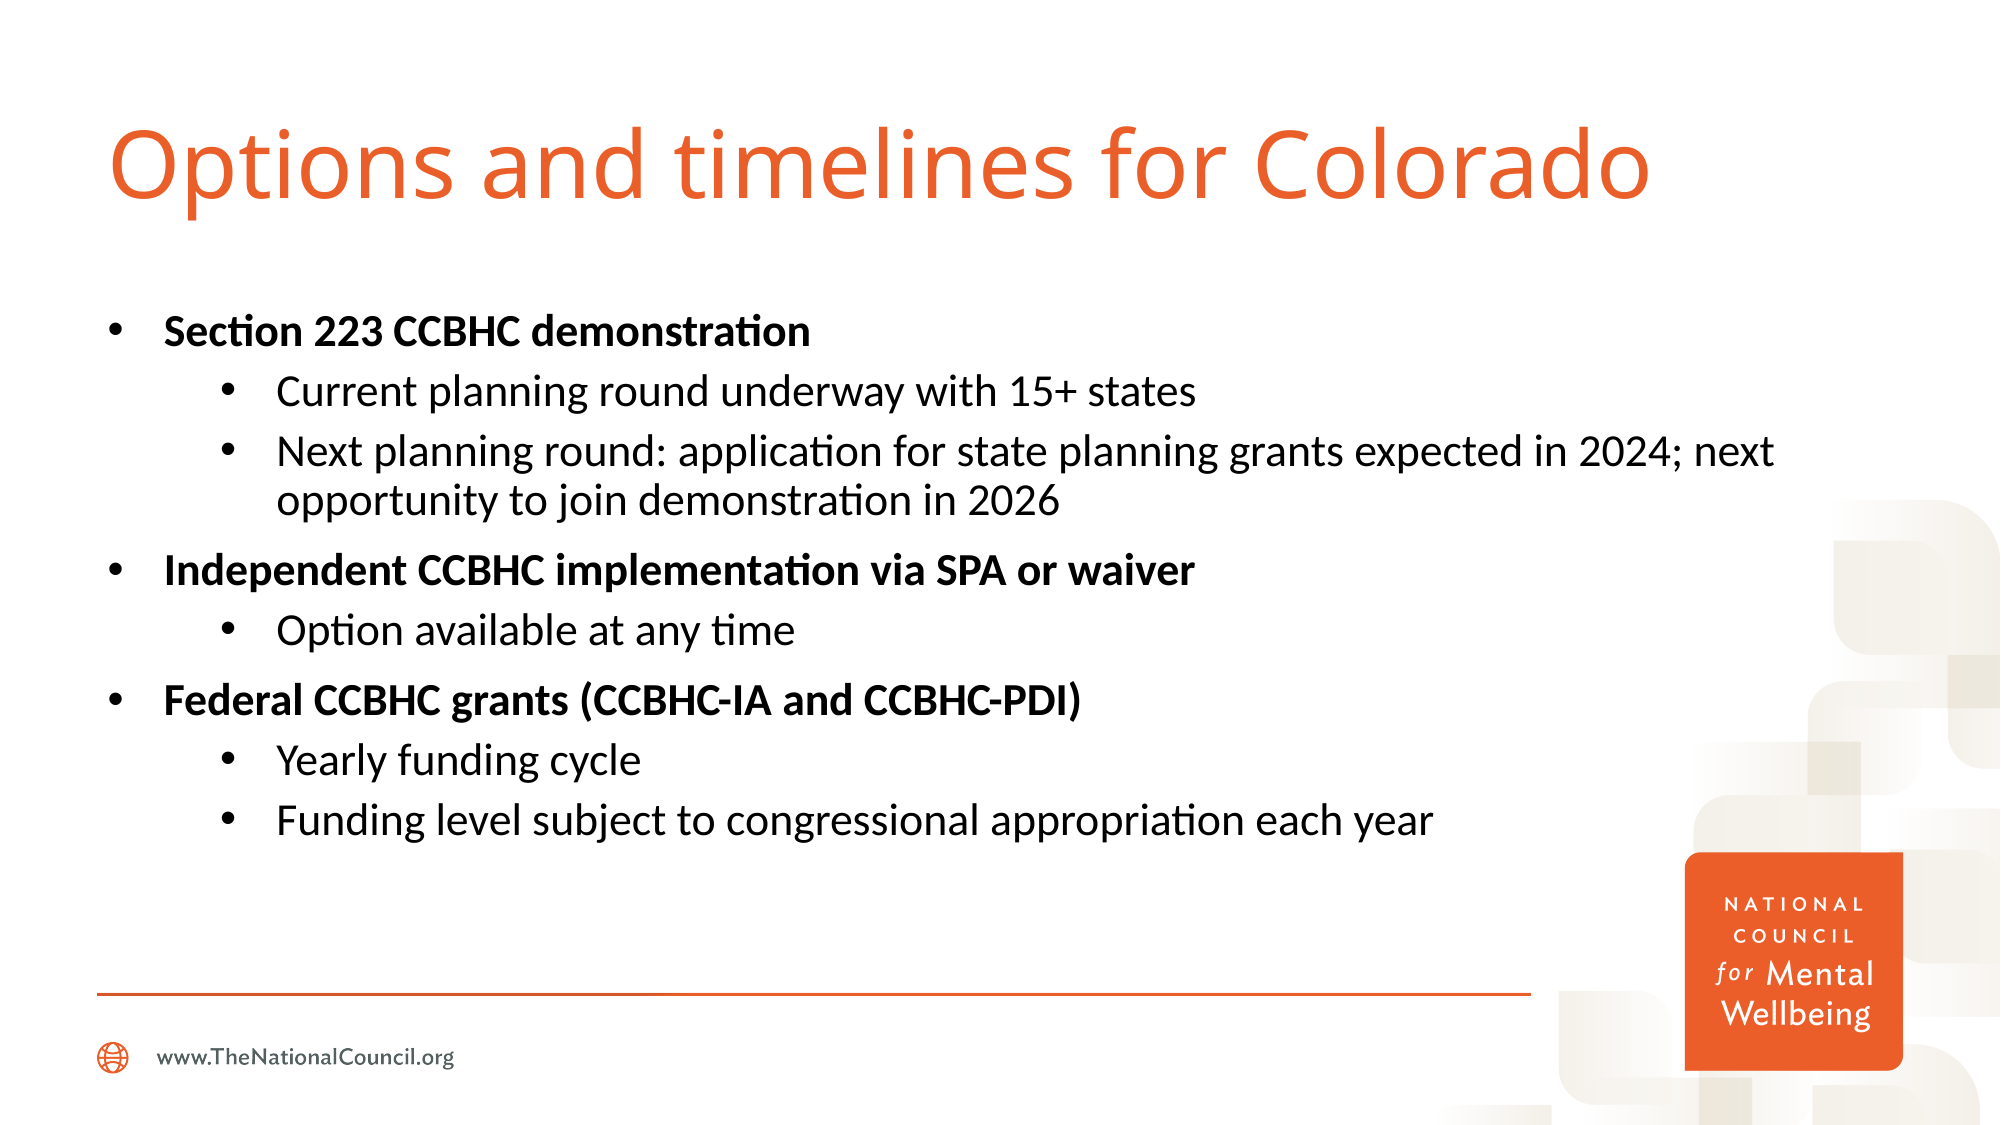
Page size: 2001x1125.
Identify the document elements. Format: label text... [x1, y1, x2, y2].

title Options and timelines for Colorado [92, 59, 1908, 278]
picture [0, 0, 2000, 1125]
list Section 223 CCBHC demonstration Current planning round underway with 15+ states Next planning round: application for state planning grants expected in 2024; next opportunity to join demonstration in 2026 Independent CCBHC implementation via SPA or waiver Option available at any time Federal CCBHC grants (CCBHC-IA and CCBHC-PDI) Yearly funding cycle Funding level subject to congressional appropriation each year [92, 299, 1908, 959]
